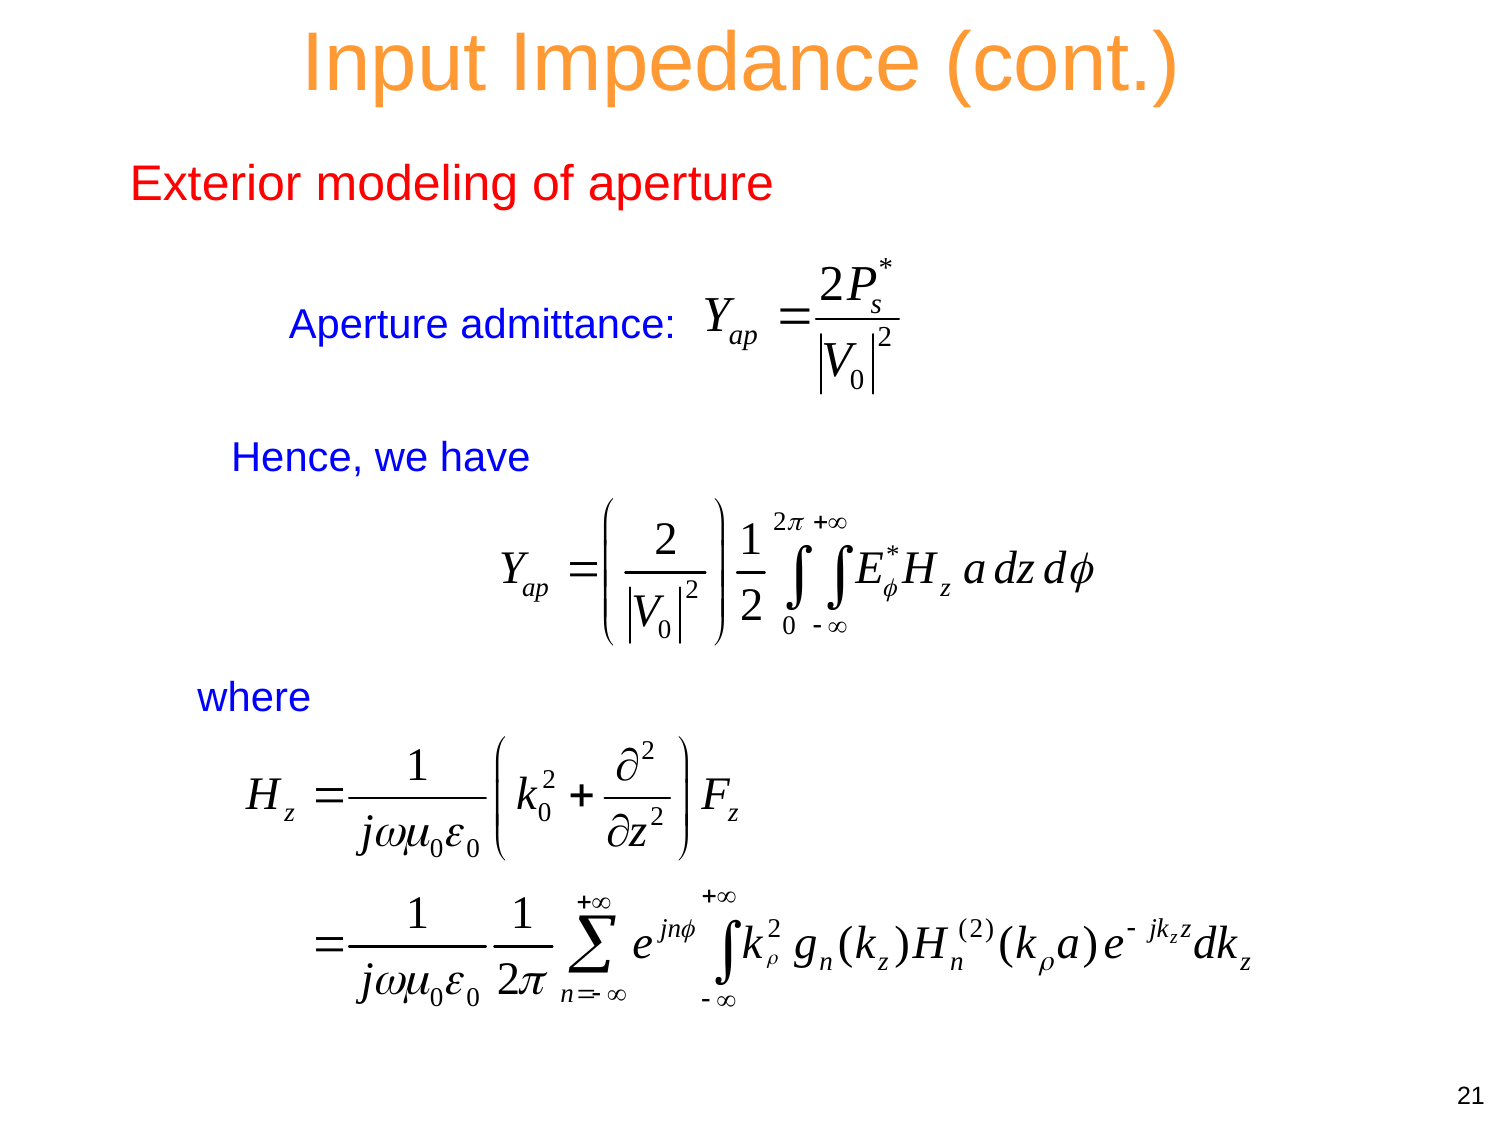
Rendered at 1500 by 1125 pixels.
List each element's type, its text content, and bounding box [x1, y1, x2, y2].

text_box Input Impedance (cont.) [101, 0, 1382, 115]
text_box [494, 486, 1106, 659]
text_box Exterior modeling of aperture [114, 143, 790, 218]
slide_number 21 [1149, 1065, 1500, 1125]
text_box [698, 243, 912, 403]
text_box Hence, we have [216, 422, 546, 488]
text_box Aperture admittance: [273, 289, 692, 354]
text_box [237, 724, 1261, 1021]
text_box where [182, 662, 327, 728]
